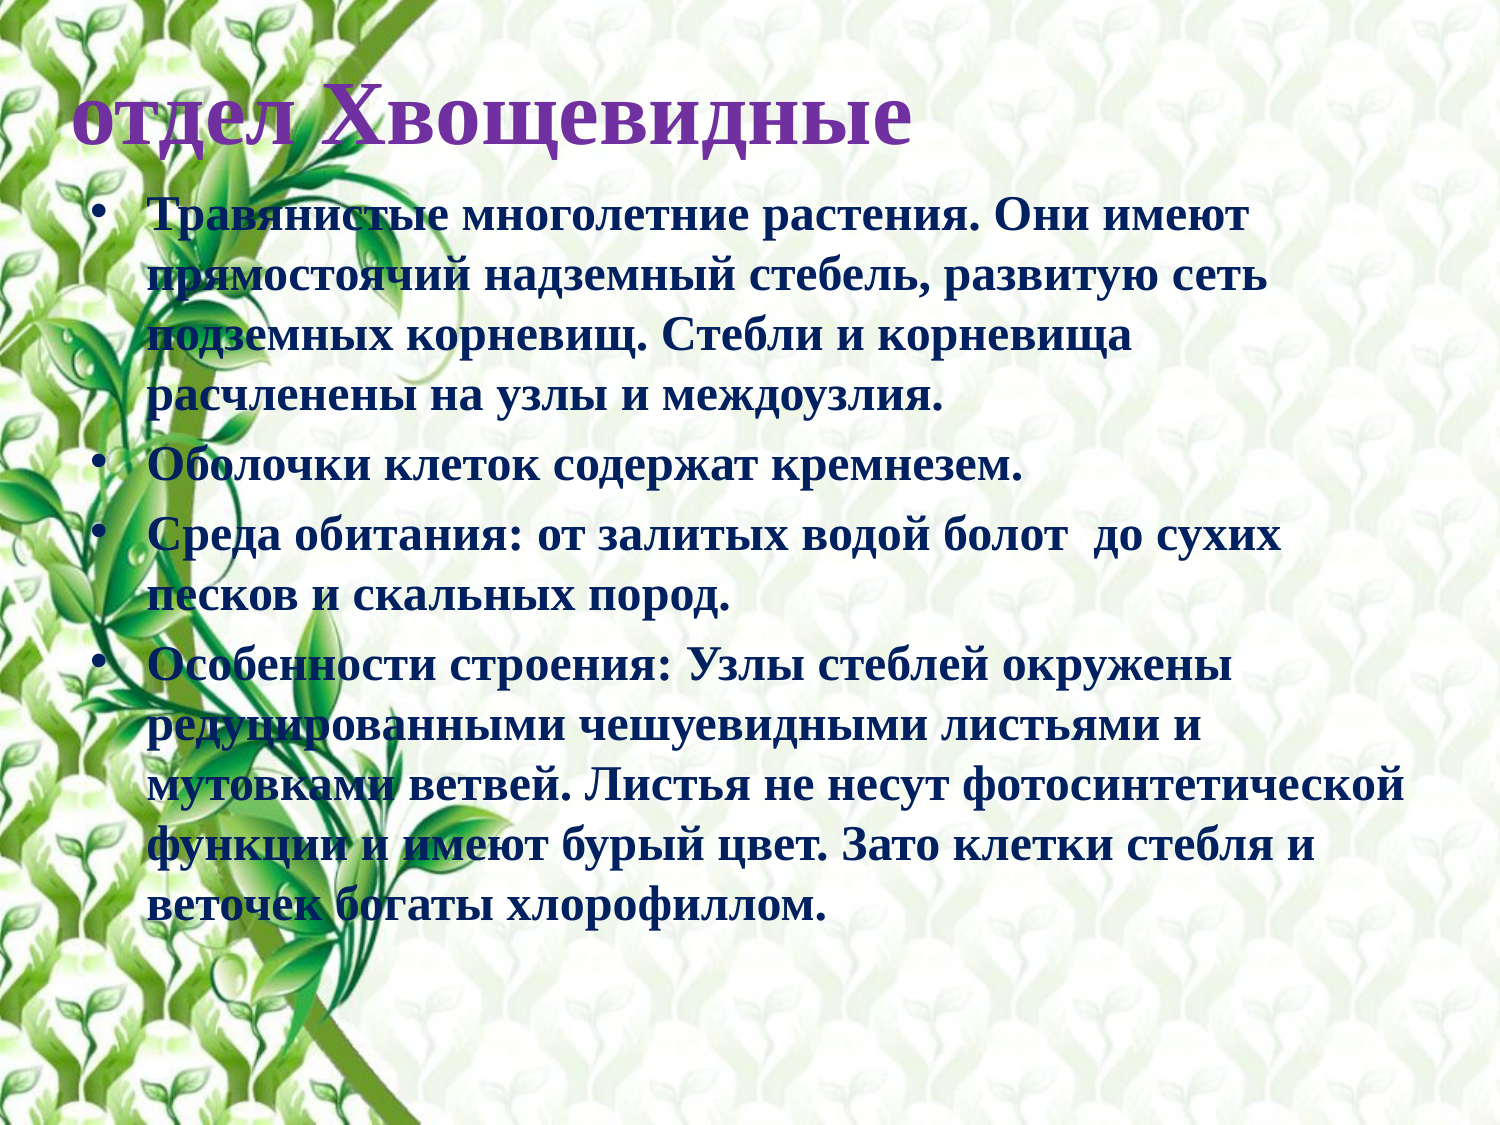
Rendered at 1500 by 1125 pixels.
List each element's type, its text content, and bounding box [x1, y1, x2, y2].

title отдел Хвощевидные [0, 34, 985, 181]
picture [0, 0, 1500, 1125]
list Травянистые многолетние растения. Они имеют прямостоячий надземный стебель, развитую сеть подземных корневищ. Стебли и корневища расчленены на узлы и междоузлия. Оболочки клеток содержат кремнезем. Среда обитания: от залитых водой болот до сухих песков и скальных пород. Особенности строения: Узлы стеблей окружены редуцированными чешуевидными листьями и мутовками ветвей. Листья не несут фотосинтетической функции и имеют бурый цвет. Зато клетки стебля и веточек богаты хлорофиллом. [74, 172, 1426, 1006]
